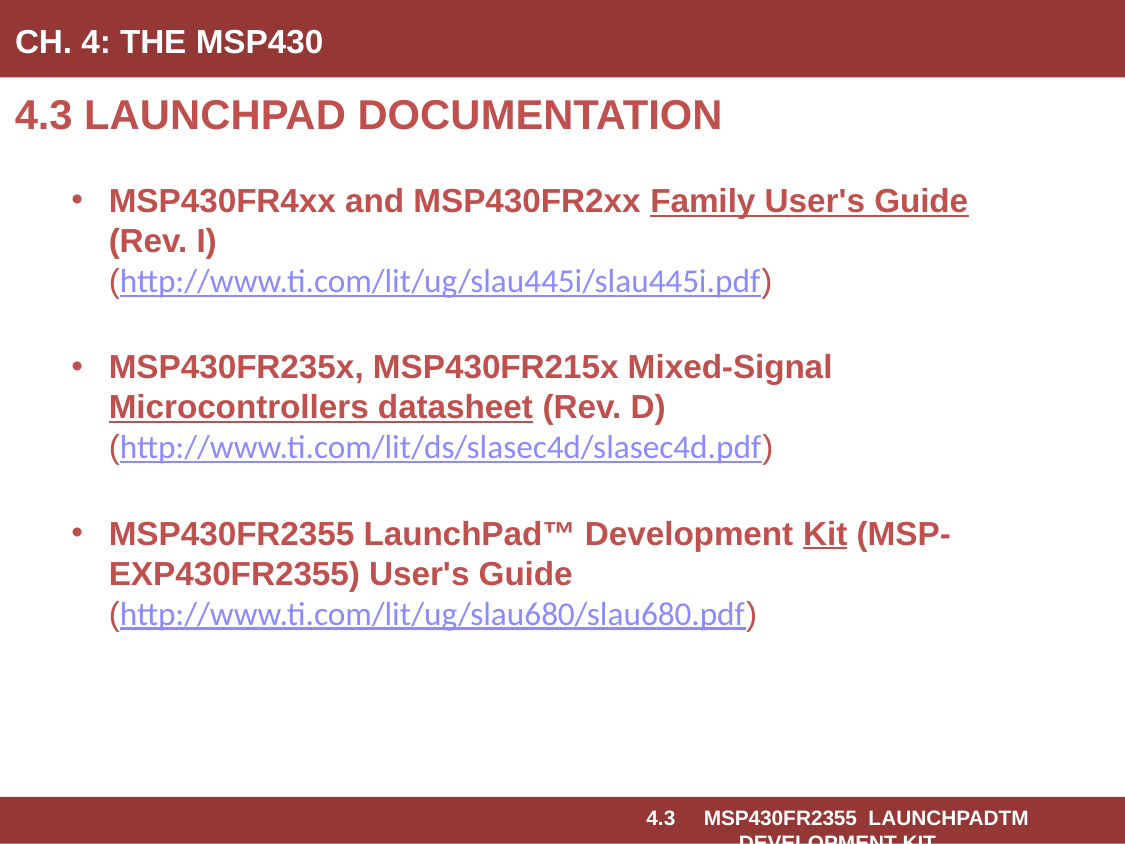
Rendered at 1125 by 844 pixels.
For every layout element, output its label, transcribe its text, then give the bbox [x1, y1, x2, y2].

text_box 4.3 LaunchPad Documentation [0, 80, 1088, 146]
subtitle 4.3 MSP430FR2355 LaunchPadTM Development Kit [549, 796, 1125, 844]
text_box [31, 146, 700, 797]
text_box [0, 795, 549, 844]
text_box MSP430FR4xx and MSP430FR2xx Family User's Guide (Rev. I) (http://www.ti.com/lit/ug/slau445i/slau445i.pdf) MSP430FR235x, MSP430FR215x Mixed-Signal Microcontrollers datasheet (Rev. D) (http://www.ti.com/lit/ds/slasec4d/slasec4d.pdf) MSP430FR2355 LaunchPad™ Development Kit (MSP-EXP430FR2355) User's Guide (http://www.ti.com/lit/ug/slau680/slau680.pdf) [56, 171, 1025, 822]
title Ch. 4: The MSP430 [0, 1, 1125, 78]
